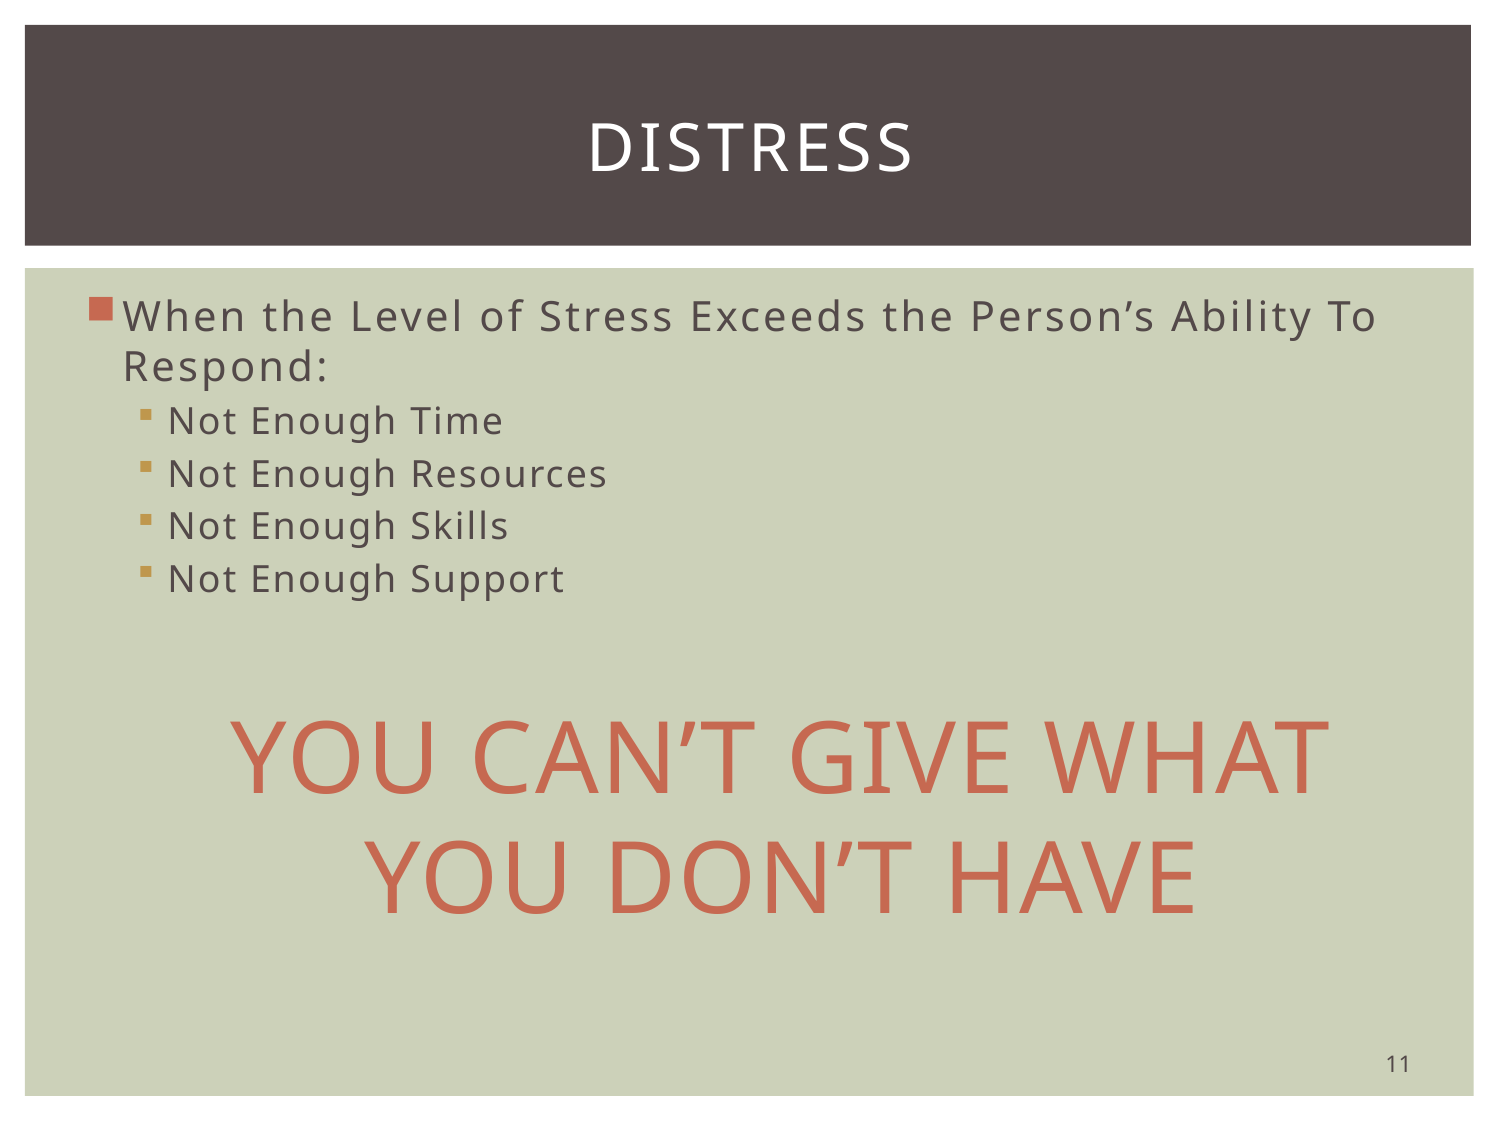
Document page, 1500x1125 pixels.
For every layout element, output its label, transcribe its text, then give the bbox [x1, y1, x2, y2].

slide_number 11 [1349, 1041, 1448, 1089]
list When the Level of Stress Exceeds the Person’s Ability To Respond: Not Enough Time Not Enough Resources Not Enough Skills Not Enough Support YOU CAN’T GIVE WHAT YOU DON’T HAVE [62, 281, 1442, 1005]
title DISTRESS [62, 58, 1438, 232]
